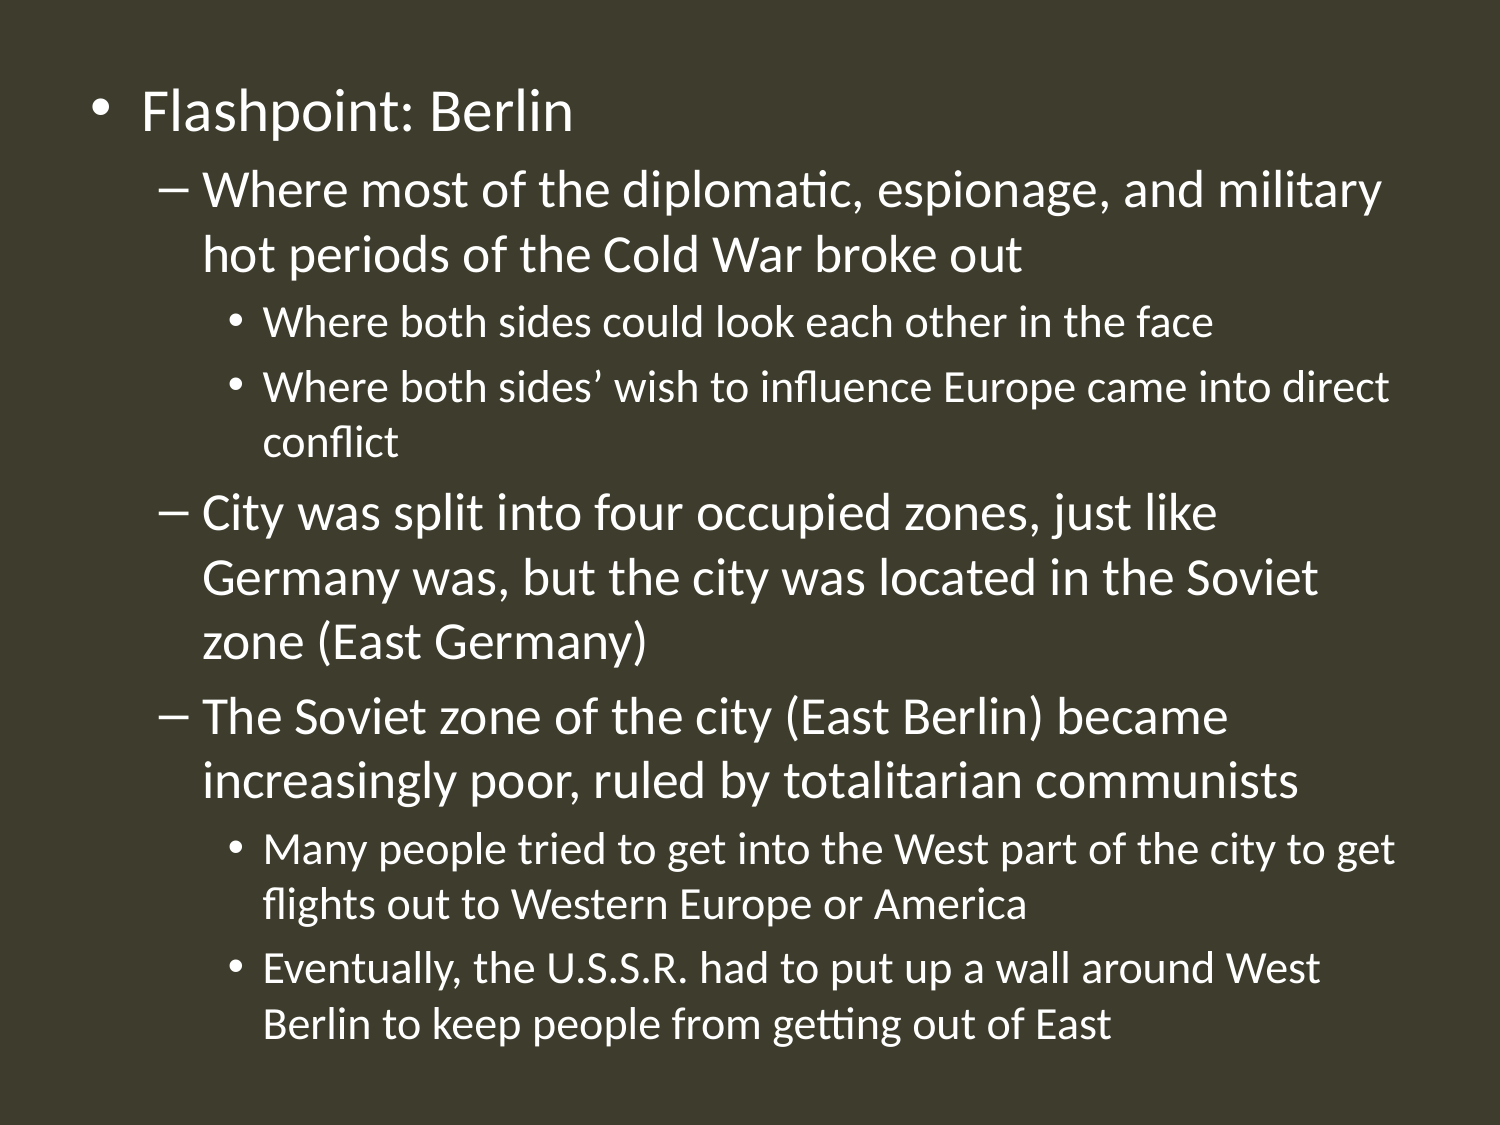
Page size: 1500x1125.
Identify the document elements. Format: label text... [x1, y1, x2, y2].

list Flashpoint: Berlin Where most of the diplomatic, espionage, and military hot periods of the Cold War broke out Where both sides could look each other in the face Where both sides’ wish to influence Europe came into direct conflict City was split into four occupied zones, just like Germany was, but the city was located in the Soviet zone (East Germany) The Soviet zone of the city (East Berlin) became increasingly poor, ruled by totalitarian communists Many people tried to get into the West part of the city to get flights out to Western Europe or America Eventually, the U.S.S.R. had to put up a wall around West Berlin to keep people from getting out of East [75, 62, 1425, 1063]
